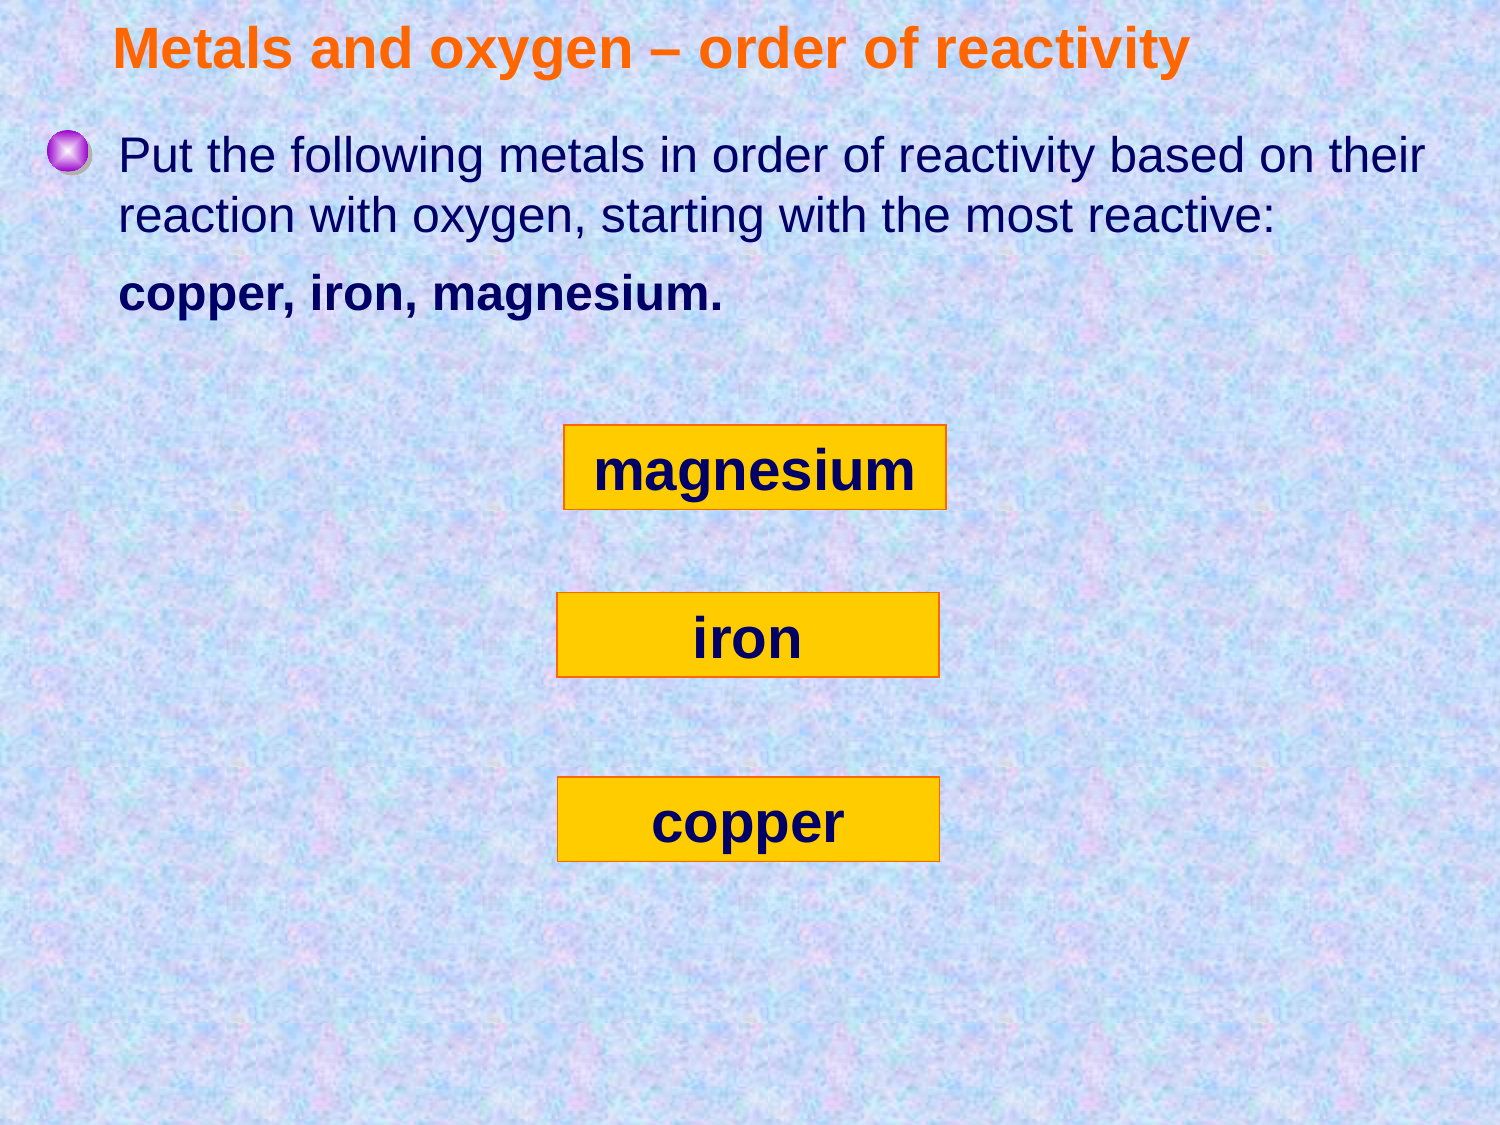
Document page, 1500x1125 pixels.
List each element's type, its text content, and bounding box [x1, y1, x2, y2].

picture [0, 0, 1500, 1125]
text_box Put the following metals in order of reactivity based on their reaction with oxygen, starting with the most reactive: copper, iron, magnesium. [103, 115, 1474, 329]
text_box copper [557, 776, 940, 862]
text_box magnesium [564, 425, 947, 510]
title Metals and oxygen – order of reactivity [0, 0, 1247, 91]
text_box iron [557, 592, 939, 678]
text_box [47, 130, 89, 172]
